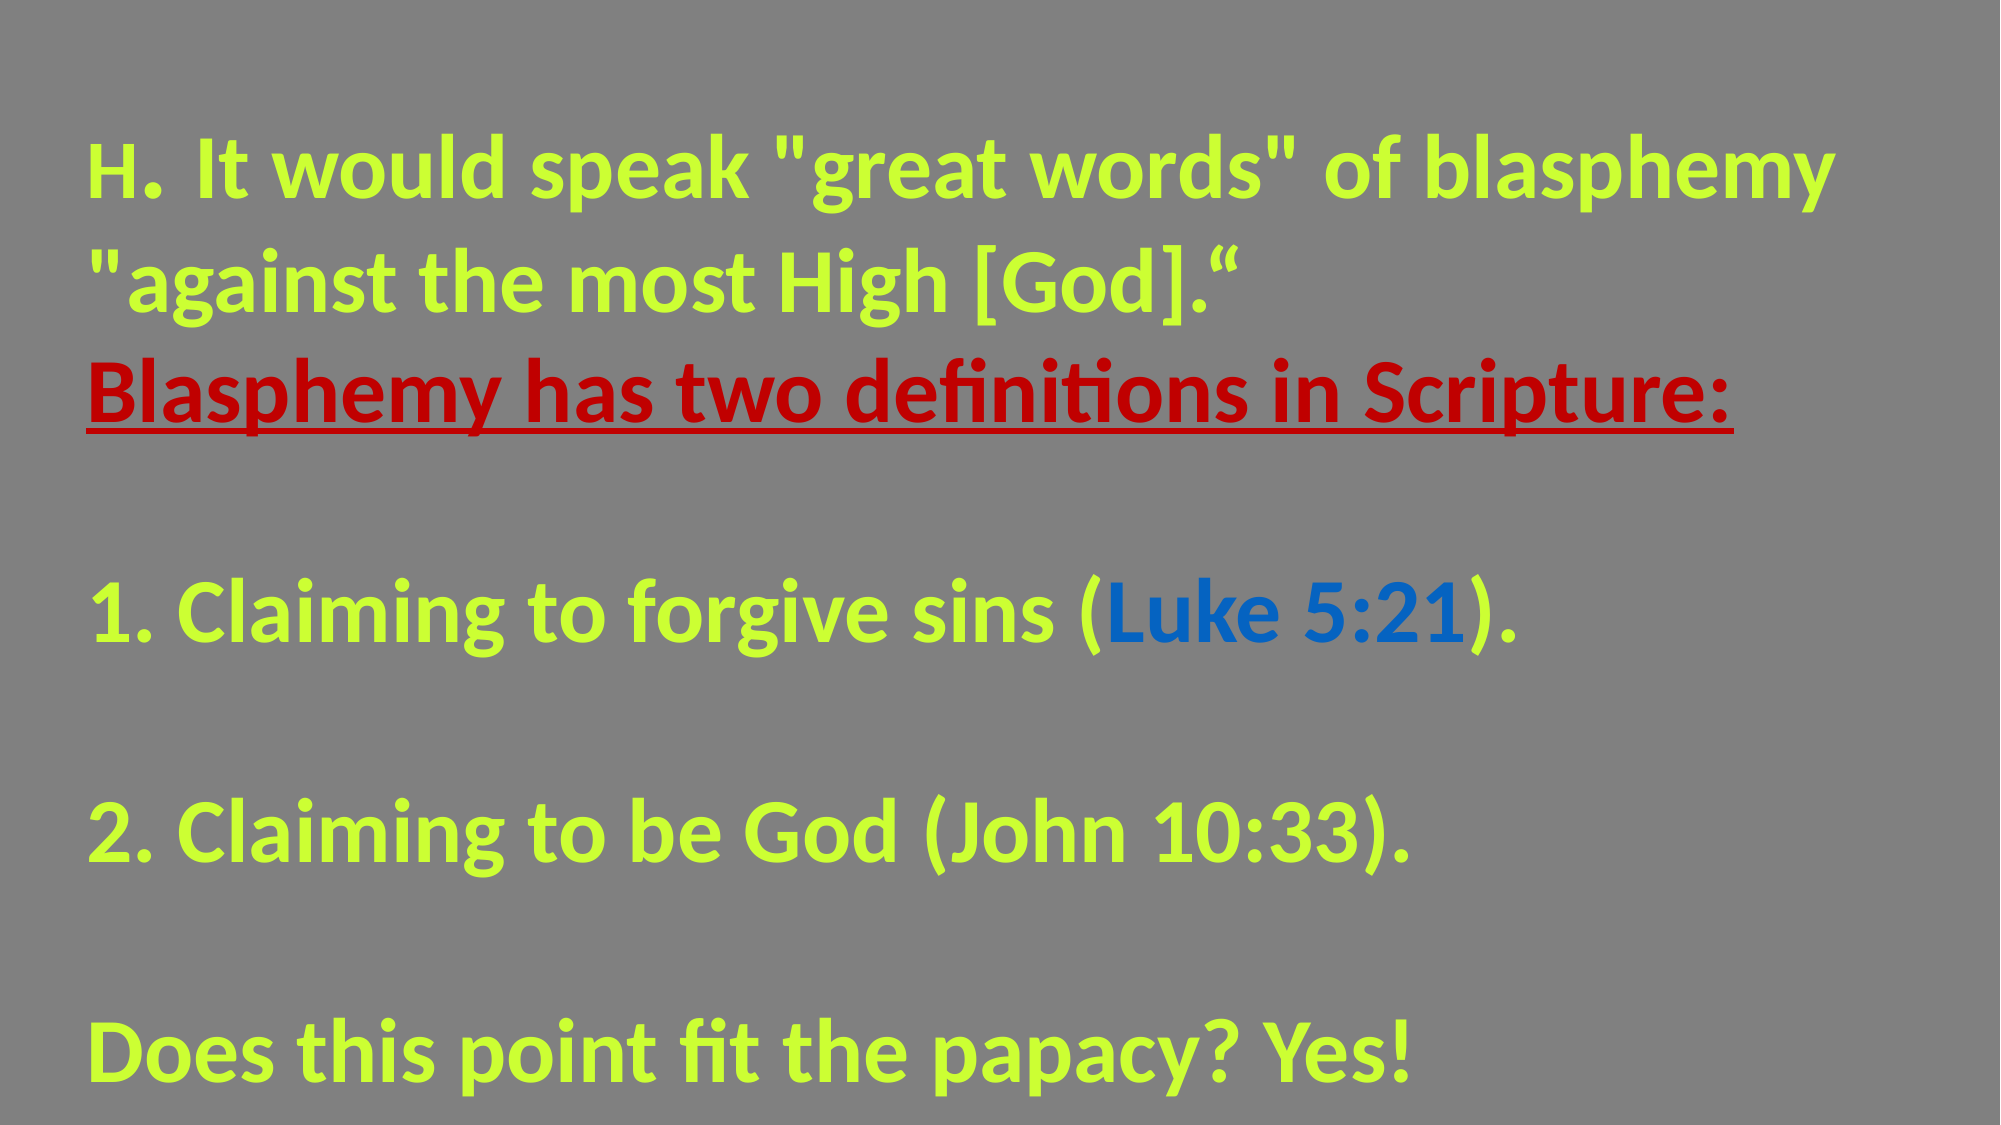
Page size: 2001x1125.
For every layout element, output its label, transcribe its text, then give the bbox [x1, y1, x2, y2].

text_box H. It would speak "great words" of blasphemy "against the most High [God].“ Blasphemy has two definitions in Scripture: 1. Claiming to forgive sins (Luke 5:21). 2. Claiming to be God (John 10:33). Does this point fit the papacy? Yes! [71, 78, 2000, 1125]
